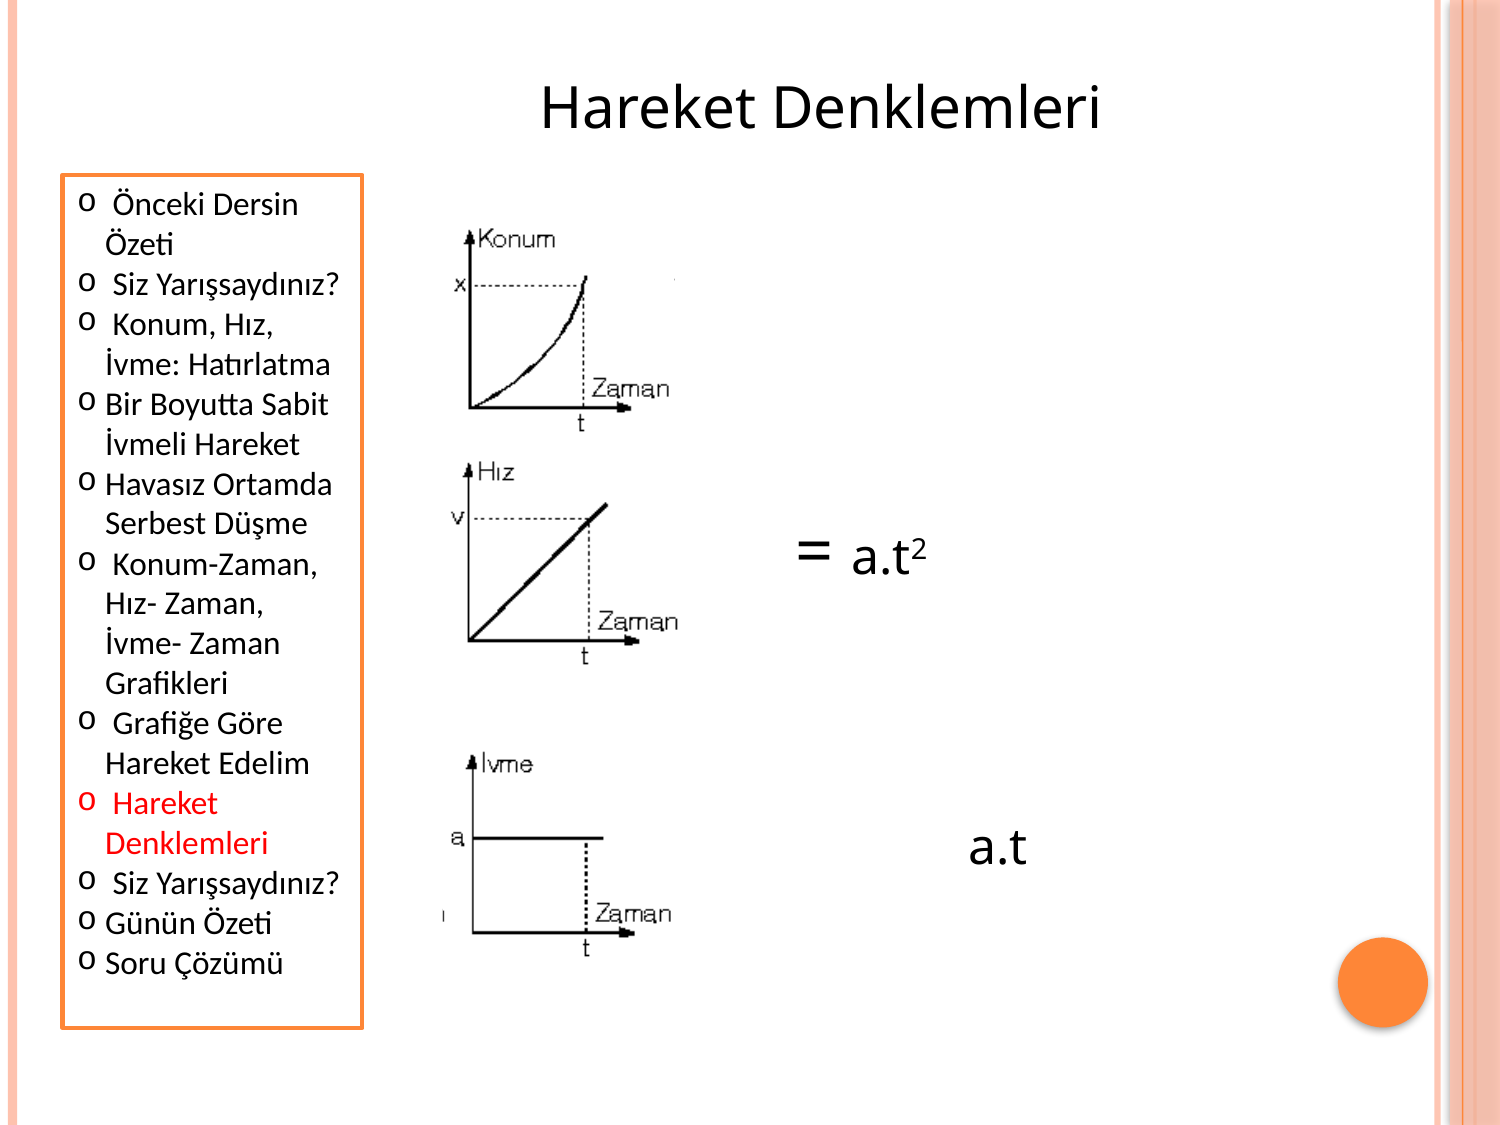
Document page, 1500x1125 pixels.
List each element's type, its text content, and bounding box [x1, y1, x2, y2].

text_box Önceki Dersin Özeti Siz Yarışsaydınız? Konum, Hız, İvme: Hatırlatma Bir Boyutta Sabit İvmeli Hareket Havasız Ortamda Serbest Düşme Konum-Zaman, Hız- Zaman, İvme- Zaman Grafikleri Grafiğe Göre Hareket Edelim Hareket Denklemleri Siz Yarışsaydınız? Günün Özeti Soru Çözümü [60, 173, 364, 1030]
picture [449, 457, 683, 684]
text_box Hareket Denklemleri [525, 62, 1388, 148]
picture [441, 749, 683, 967]
picture [449, 224, 676, 442]
